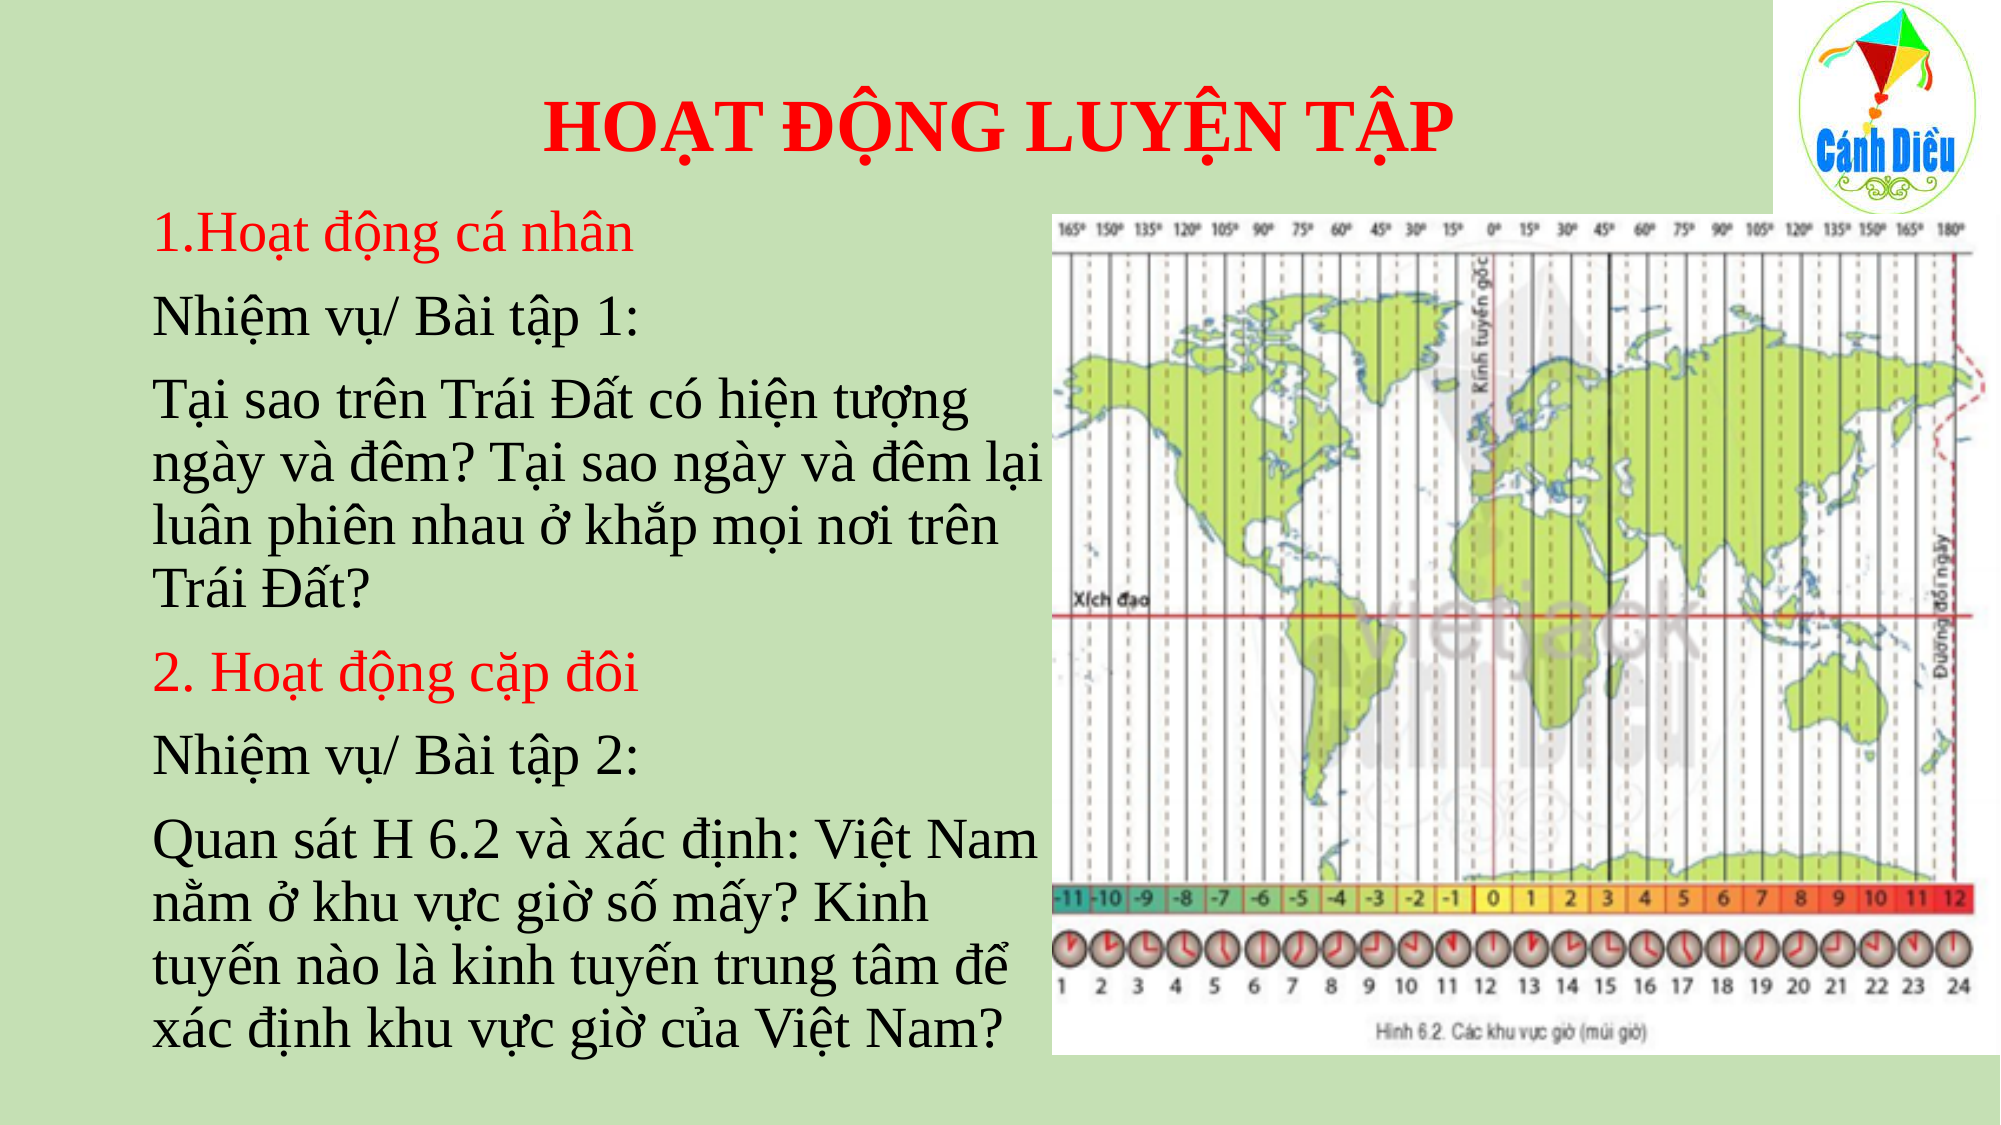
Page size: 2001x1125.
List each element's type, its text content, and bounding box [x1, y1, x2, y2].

picture [1052, 0, 2000, 1055]
list 1.Hoạt động cá nhân Nhiệm vụ/ Bài tập 1: Tại sao trên Trái Đất có hiện tượng ngày và đêm? Tại sao ngày và đêm lại luân phiên nhau ở khắp mọi nơi trên Trái Đất? 2. Hoạt động cặp đôi Nhiệm vụ/ Bài tập 2: Quan sát H 6.2 và xác định: Việt Nam nằm ở khu vực giờ số mấy? Kinh tuyến nào là kinh tuyến trung tâm để xác định khu vực giờ của Việt Nam? [137, 193, 1080, 1076]
title HOẠT ĐỘNG LUYỆN TẬP [137, 59, 1773, 194]
